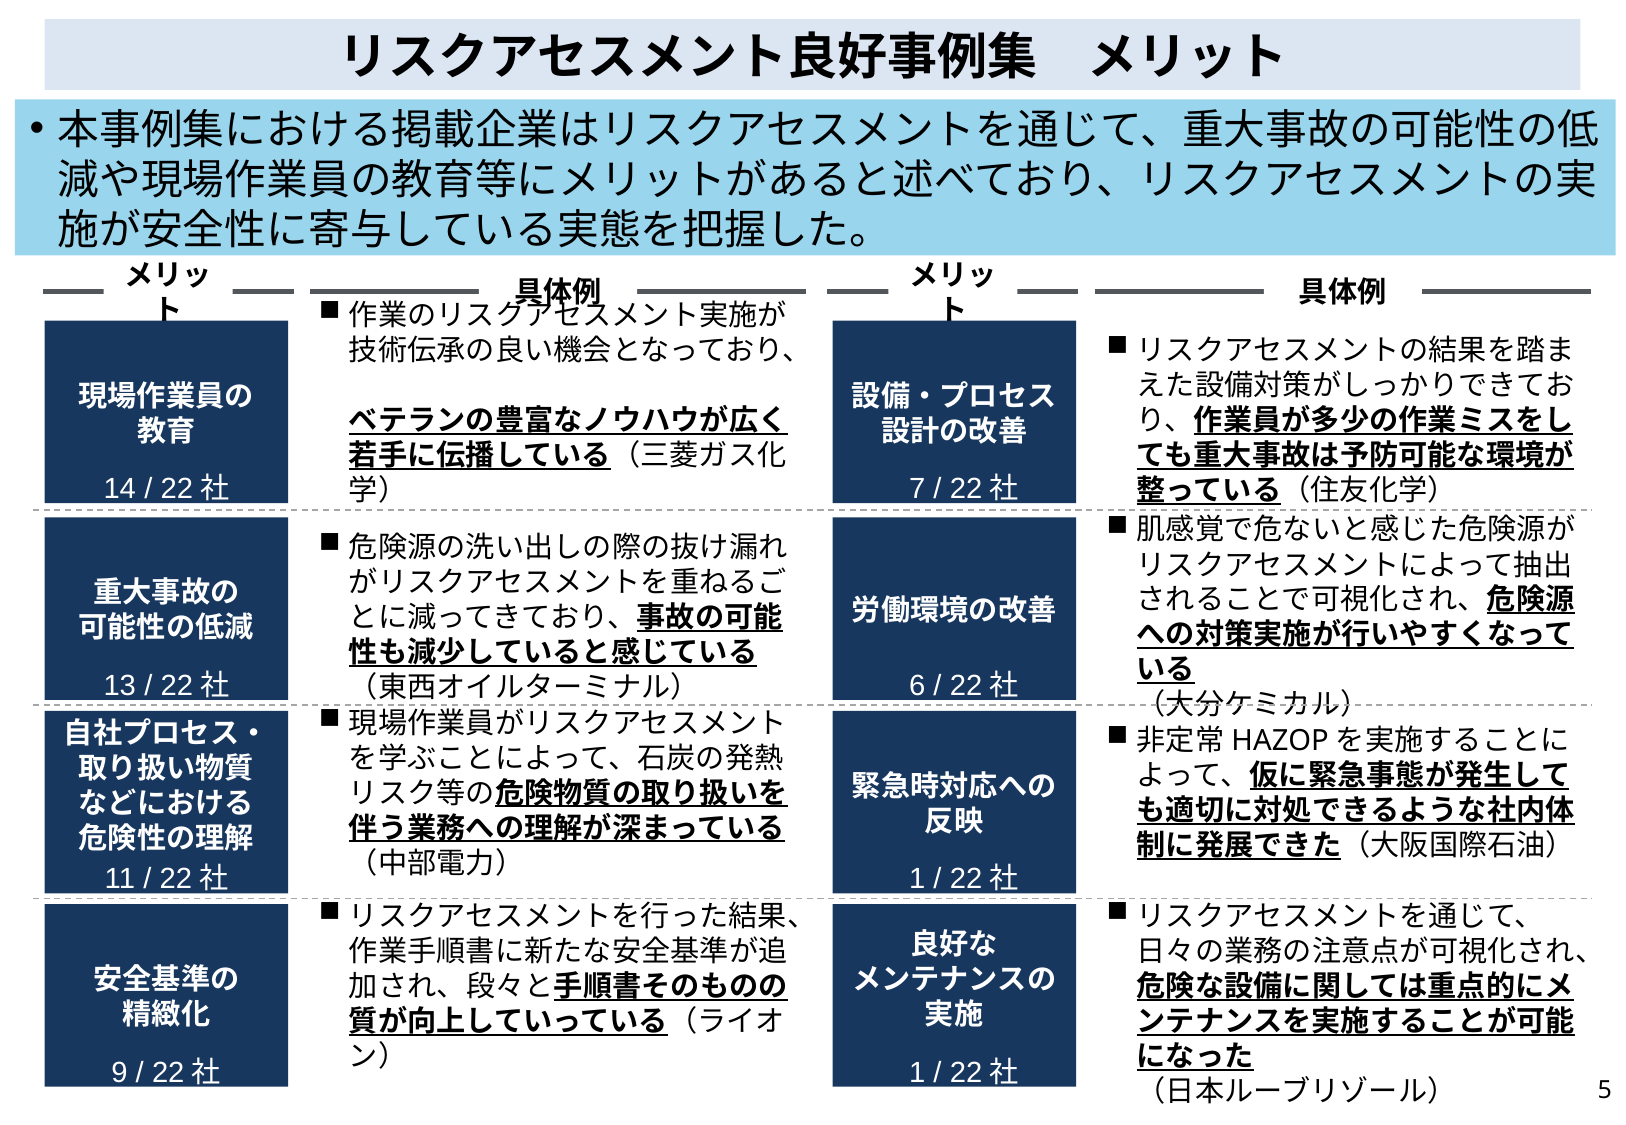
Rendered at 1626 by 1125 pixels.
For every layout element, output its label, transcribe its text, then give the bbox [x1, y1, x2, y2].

slide_number 5 [1247, 1058, 1625, 1119]
text_box リスクアセスメント良好事例集 メリット [43, 17, 1582, 92]
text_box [32, 273, 1593, 1101]
text_box 本事例集における掲載企業はリスクアセスメントを通じて、重大事故の可能性の低減や現場作業員の教育等にメリットがあると述べており、リスクアセスメントの実施が安全性に寄与している実態を把握した。 [14, 99, 1616, 256]
